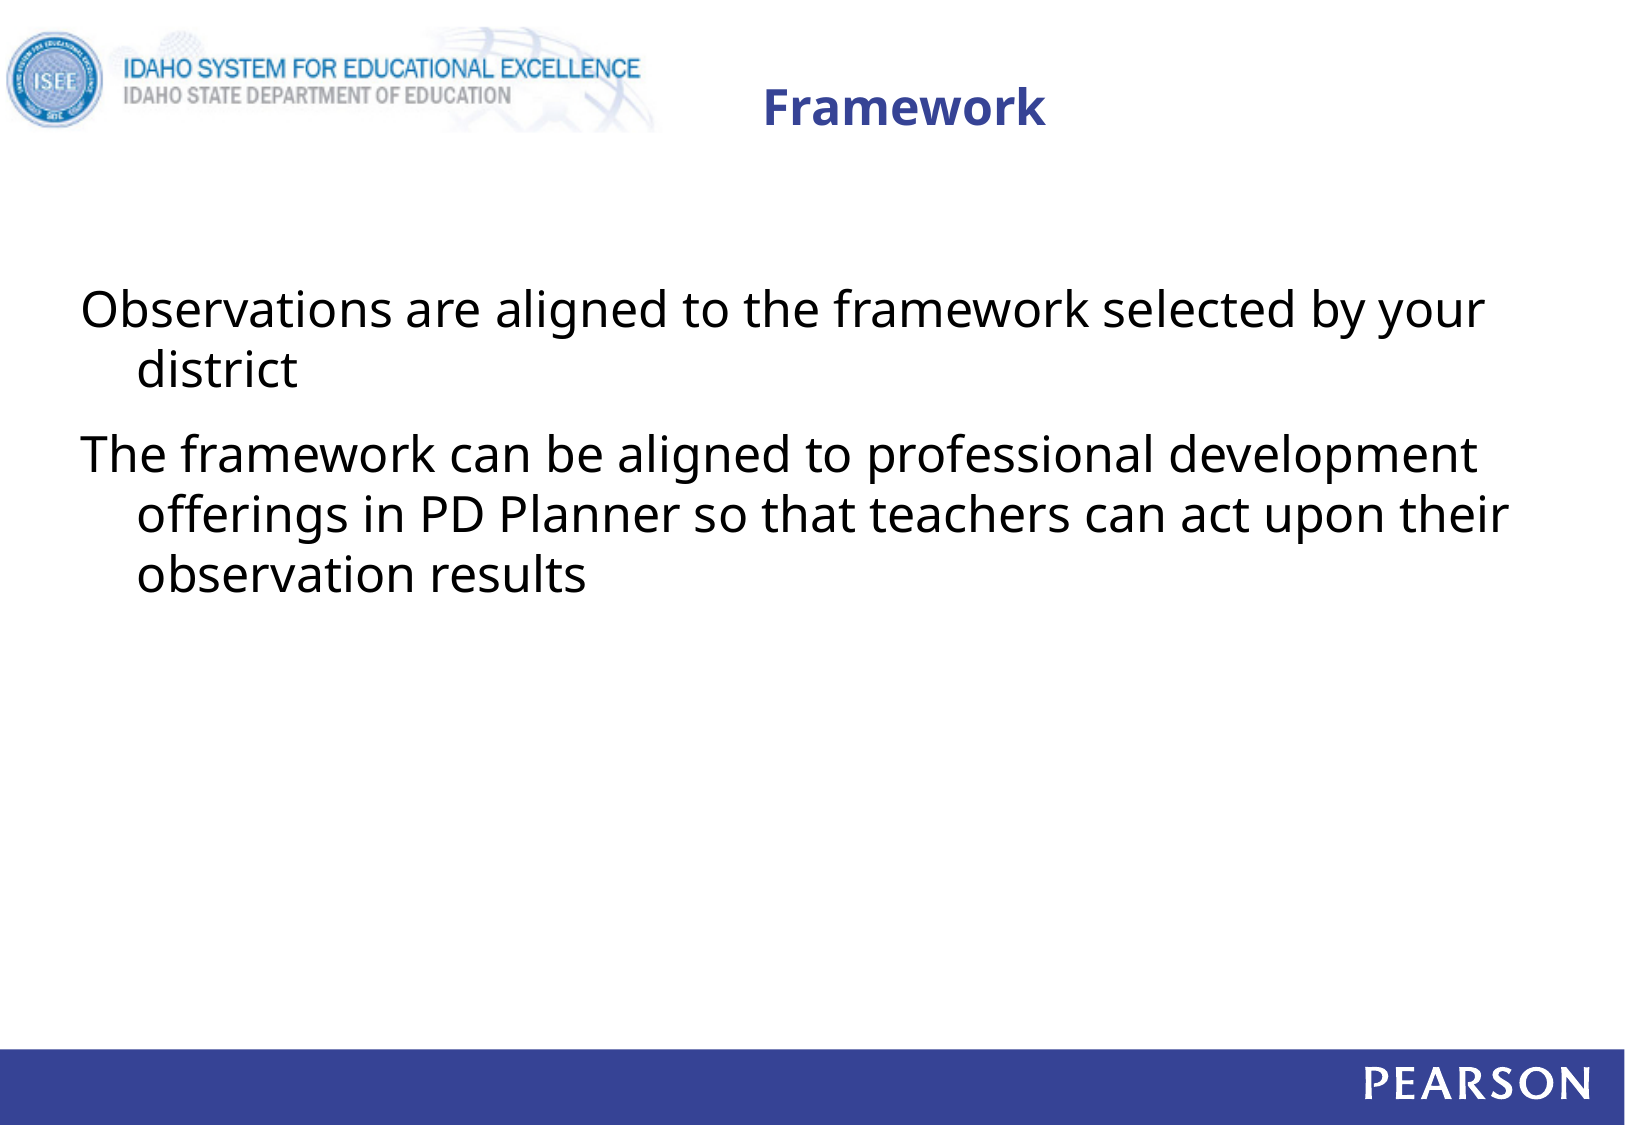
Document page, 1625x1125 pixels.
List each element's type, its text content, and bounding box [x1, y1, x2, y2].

picture [5, 24, 663, 150]
title Framework [762, 74, 1625, 176]
list Observations are aligned to the framework selected by your district The framework can be aligned to professional development offerings in PD Planner so that teachers can act upon their observation results [64, 269, 1528, 1013]
